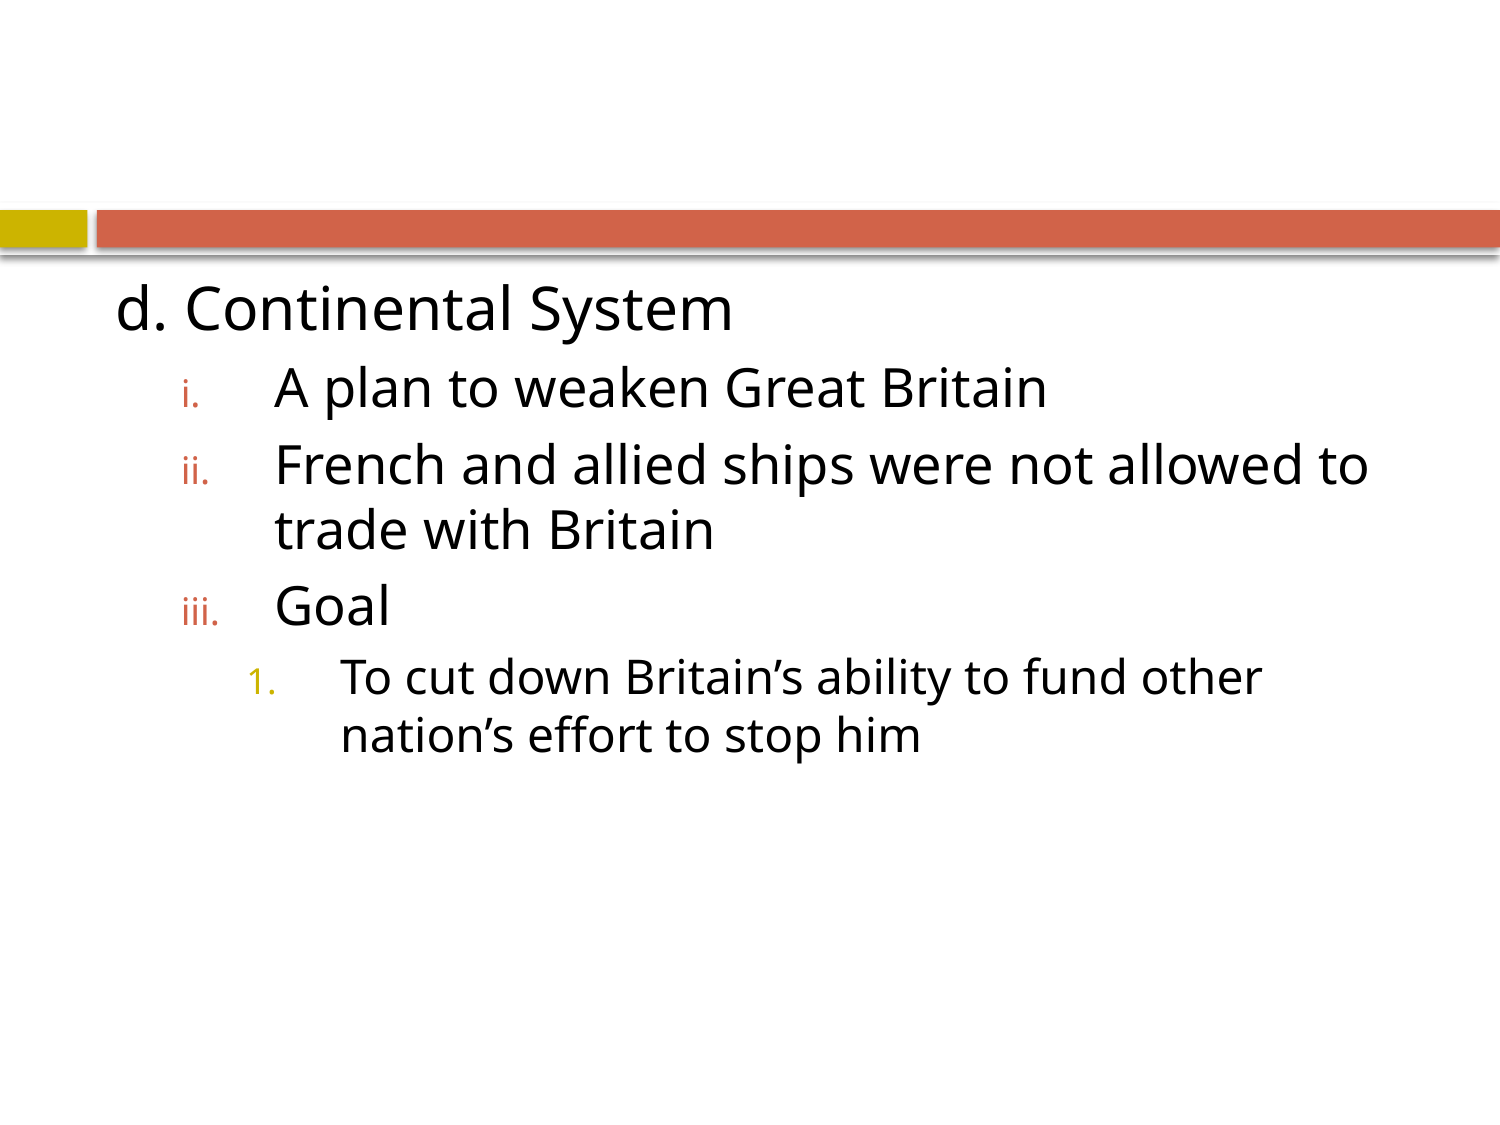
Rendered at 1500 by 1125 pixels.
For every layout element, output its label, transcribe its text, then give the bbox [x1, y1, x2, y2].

list d. Continental System A plan to weaken Great Britain French and allied ships were not allowed to trade with Britain Goal To cut down Britain’s ability to fund other nation’s effort to stop him [100, 262, 1438, 1000]
